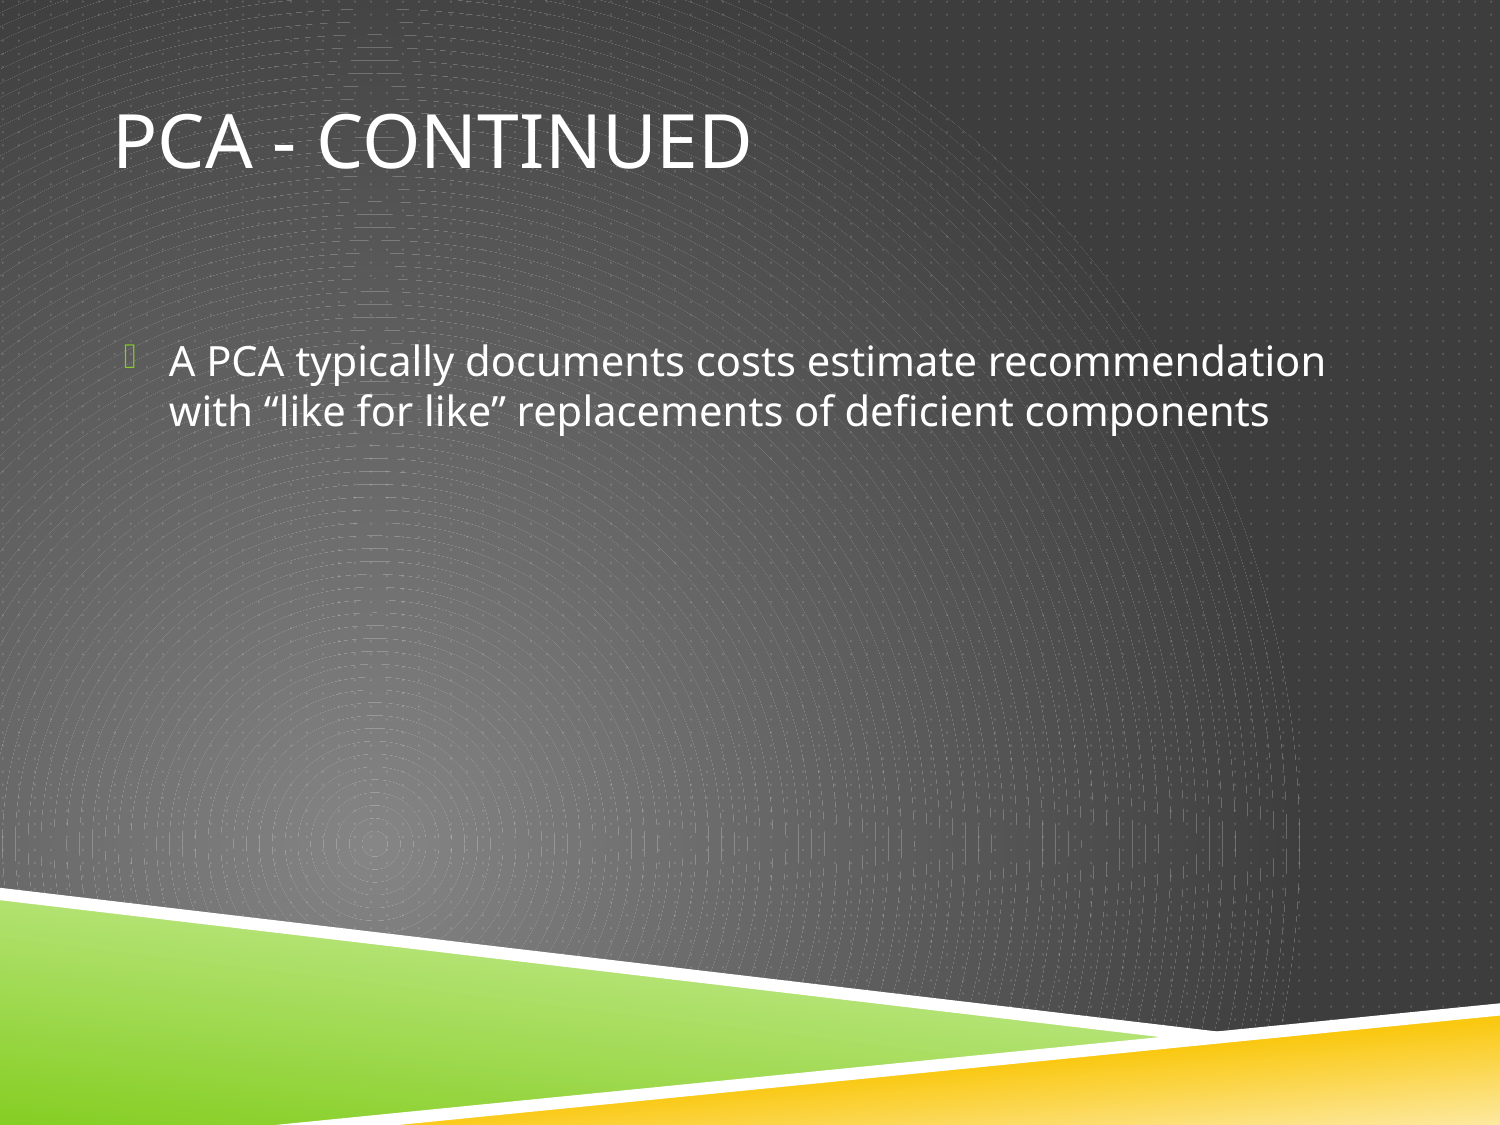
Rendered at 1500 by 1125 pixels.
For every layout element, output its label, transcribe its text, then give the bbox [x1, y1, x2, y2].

list A PCA typically documents costs estimate recommendation with “like for like” replacements of deficient components [112, 262, 1388, 875]
title PCA - Continued [112, 45, 1388, 233]
